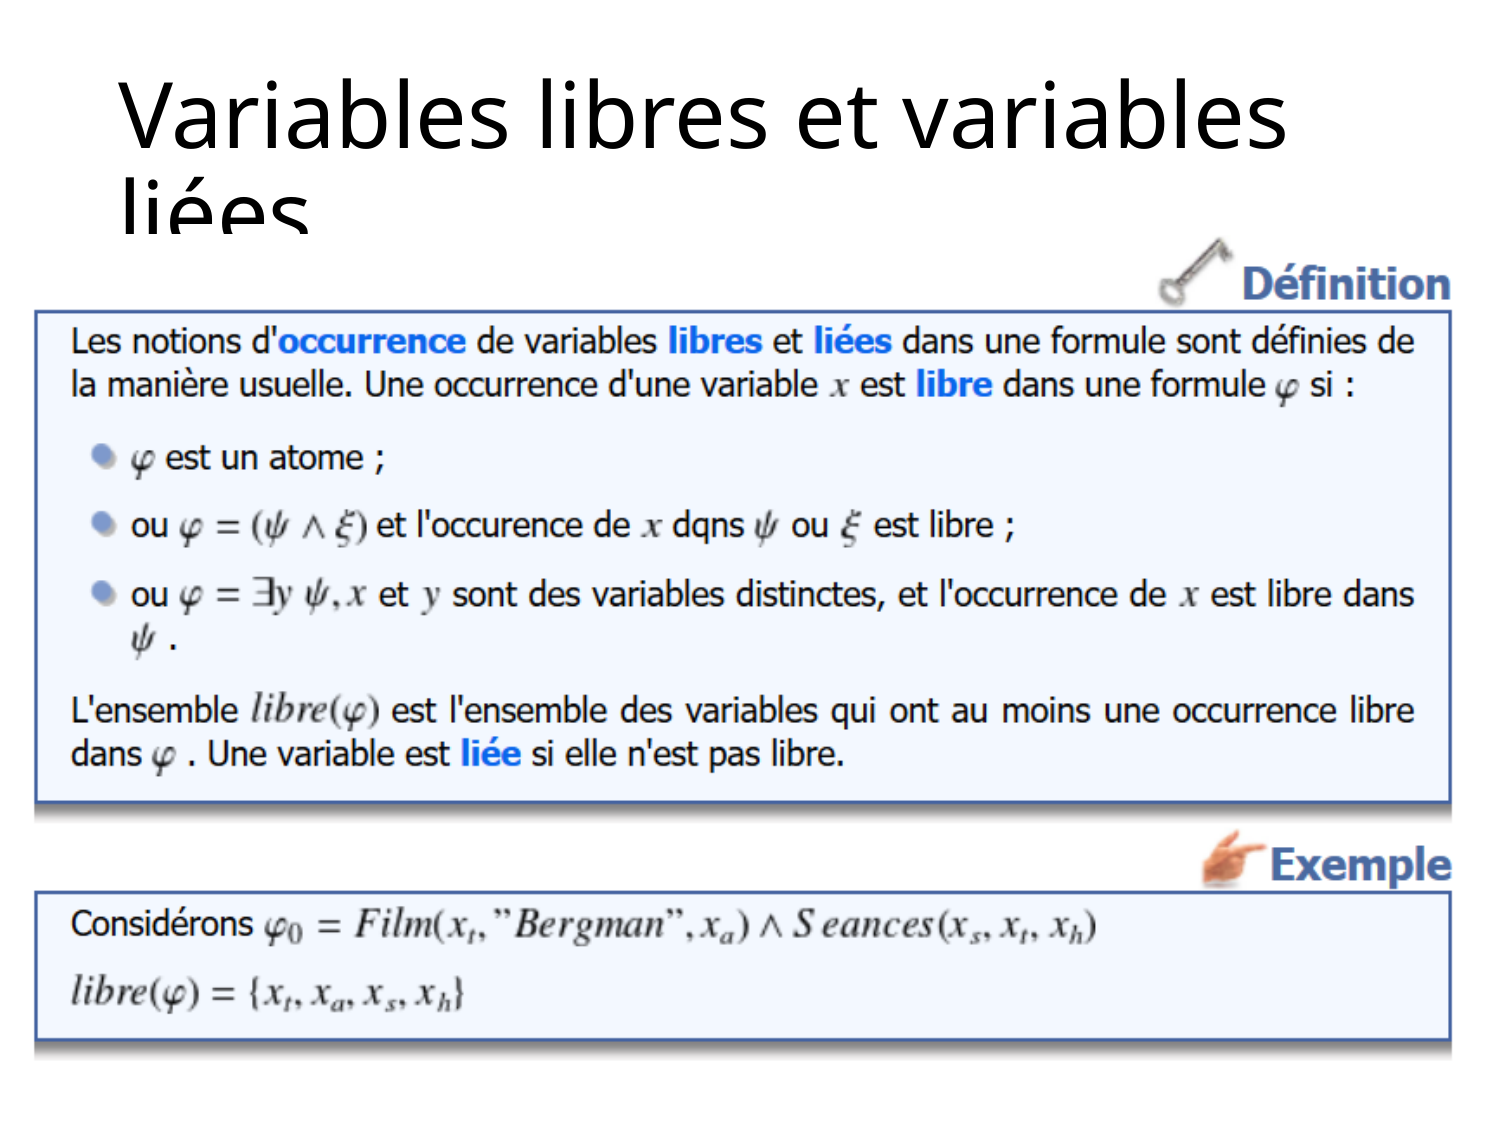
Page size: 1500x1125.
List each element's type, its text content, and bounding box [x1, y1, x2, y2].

picture [0, 234, 1473, 1087]
title Variables libres et variables liées [103, 59, 1397, 234]
